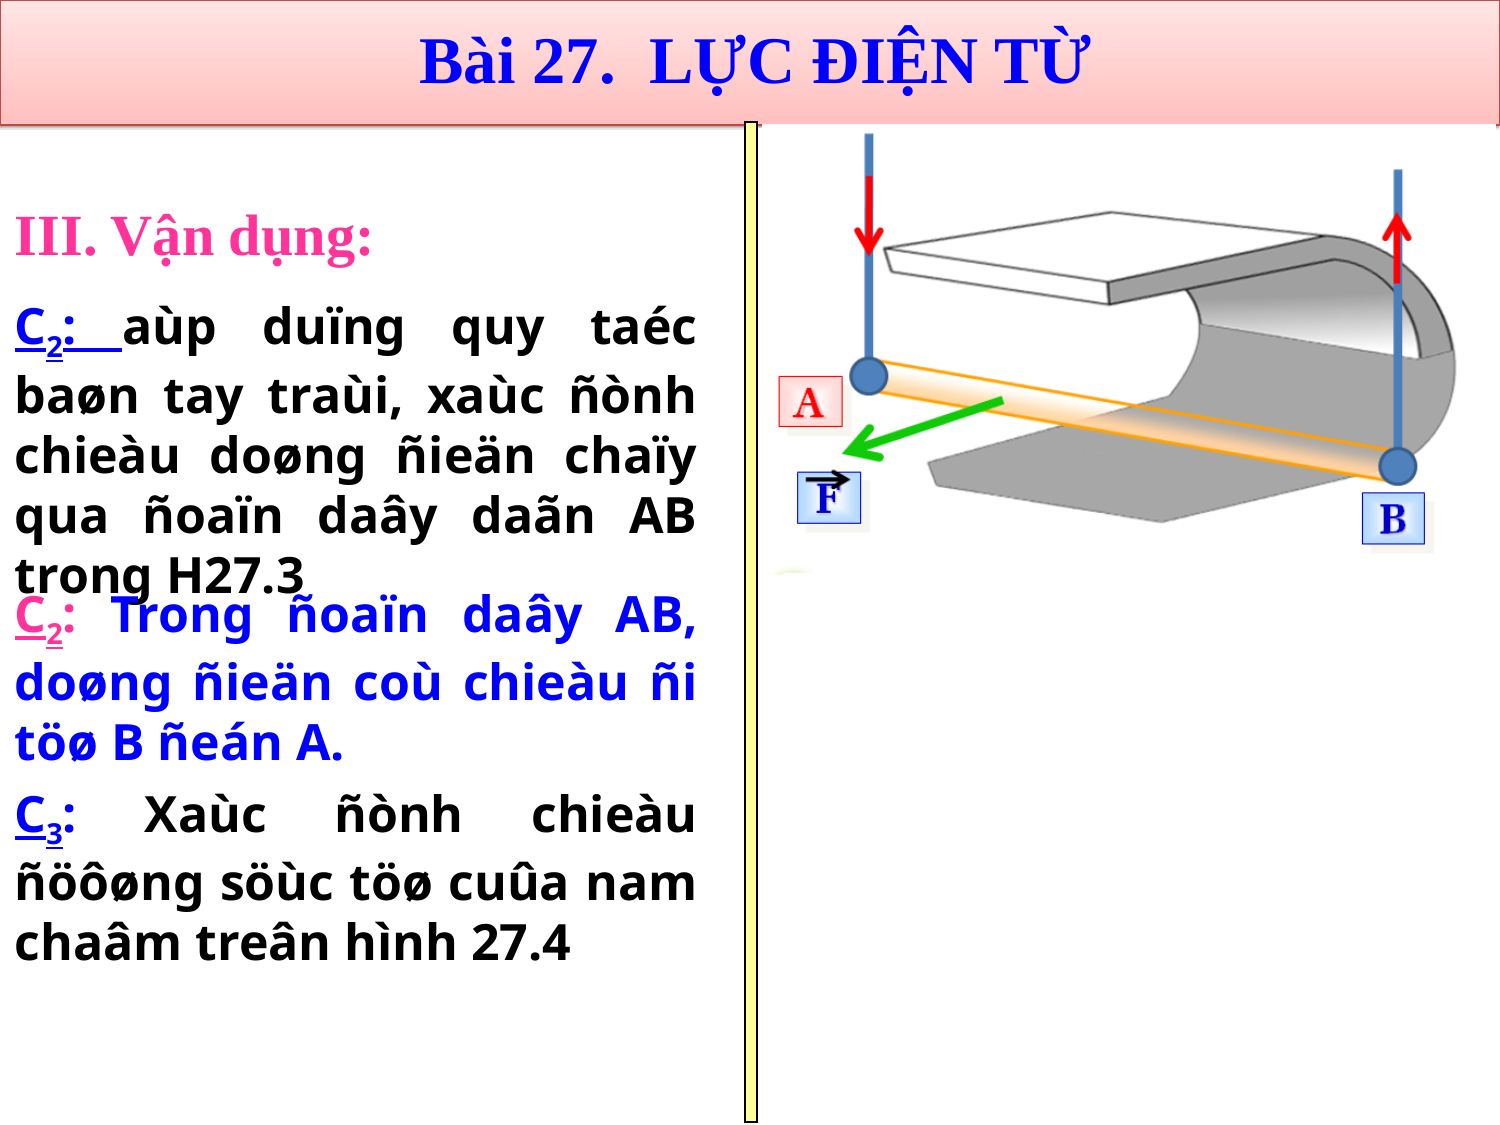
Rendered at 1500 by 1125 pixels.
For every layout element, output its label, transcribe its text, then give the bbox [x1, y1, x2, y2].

text_box C3: Xaùc ñònh chieàu ñöôøng söùc töø cuûa nam chaâm treân hình 27.4 [0, 774, 713, 978]
text_box C2: Trong ñoaïn daây AB, doøng ñieän coù chieàu ñi töø B ñeán A. [0, 574, 713, 774]
text_box Bài 27. LỰC ĐIỆN TỪ [199, 9, 1313, 105]
text_box [744, 121, 757, 1122]
text_box III. Vận dụng: [0, 189, 525, 275]
text_box C2: aùp duïng quy taéc baøn tay traùi, xaùc ñònh chieàu doøng ñieän chaïy qua ñoaïn daây daãn AB trong H27.3 [0, 287, 713, 574]
text_box [0, 0, 1500, 125]
picture [757, 124, 1496, 602]
